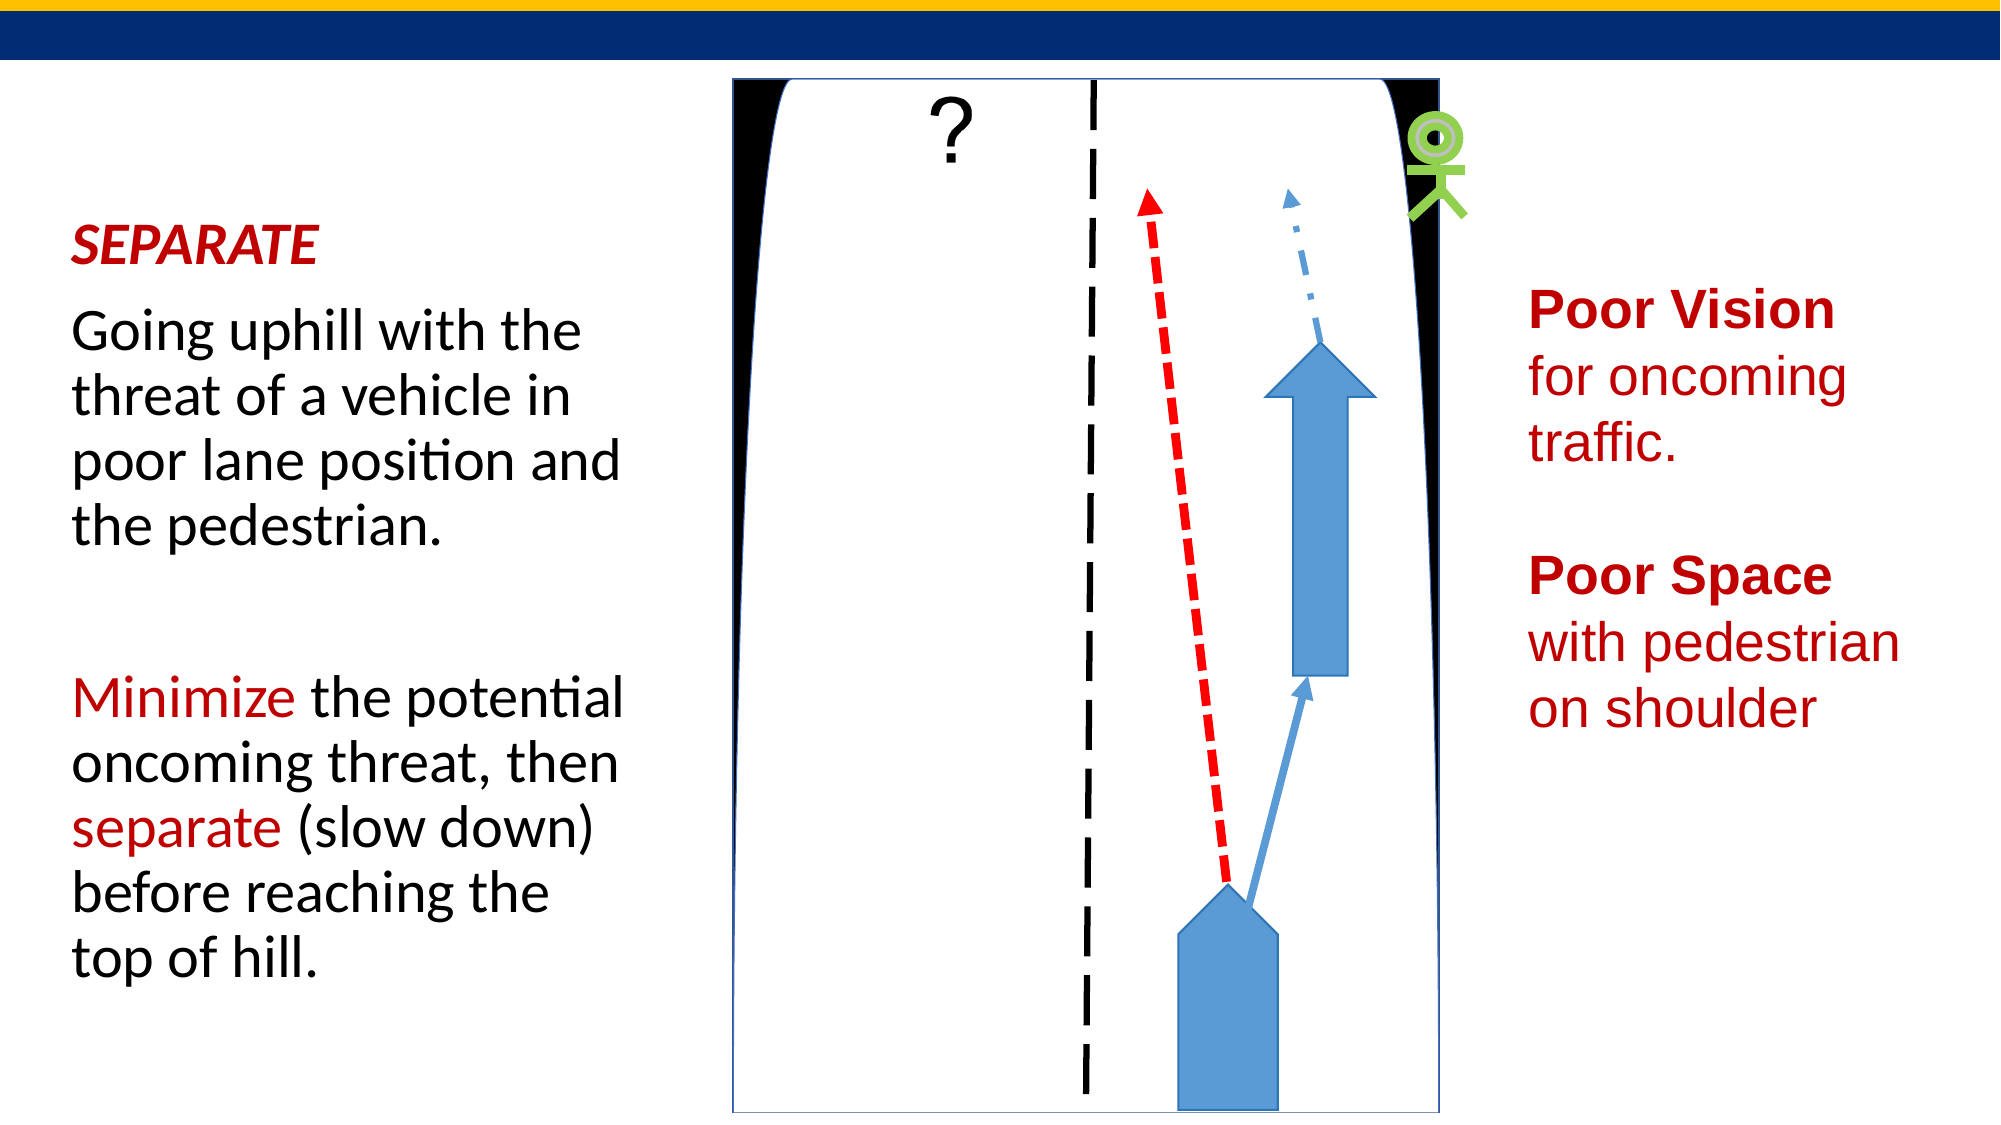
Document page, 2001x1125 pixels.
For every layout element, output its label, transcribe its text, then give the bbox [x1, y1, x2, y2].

text_box [732, 78, 790, 1030]
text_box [1085, 80, 1094, 1113]
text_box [1287, 188, 1321, 343]
text_box [1263, 343, 1378, 677]
picture [0, 0, 2000, 238]
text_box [1441, 189, 1465, 217]
list SEPARATE Going uphill with the threat of a vehicle in poor lane position and the pedestrian. Minimize the potential oncoming threat, then separate (slow down) before reaching the top of hill. [56, 204, 657, 1005]
text_box [1177, 883, 1279, 1111]
text_box [1411, 219, 1440, 1020]
text_box [732, 78, 1440, 1113]
text_box [1382, 78, 1440, 199]
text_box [1409, 191, 1440, 219]
text_box [1410, 113, 1461, 163]
text_box Poor Vision for oncoming traffic. Poor Space with pedestrian on shoulder [1514, 265, 1926, 747]
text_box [1247, 675, 1308, 910]
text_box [1147, 188, 1227, 882]
